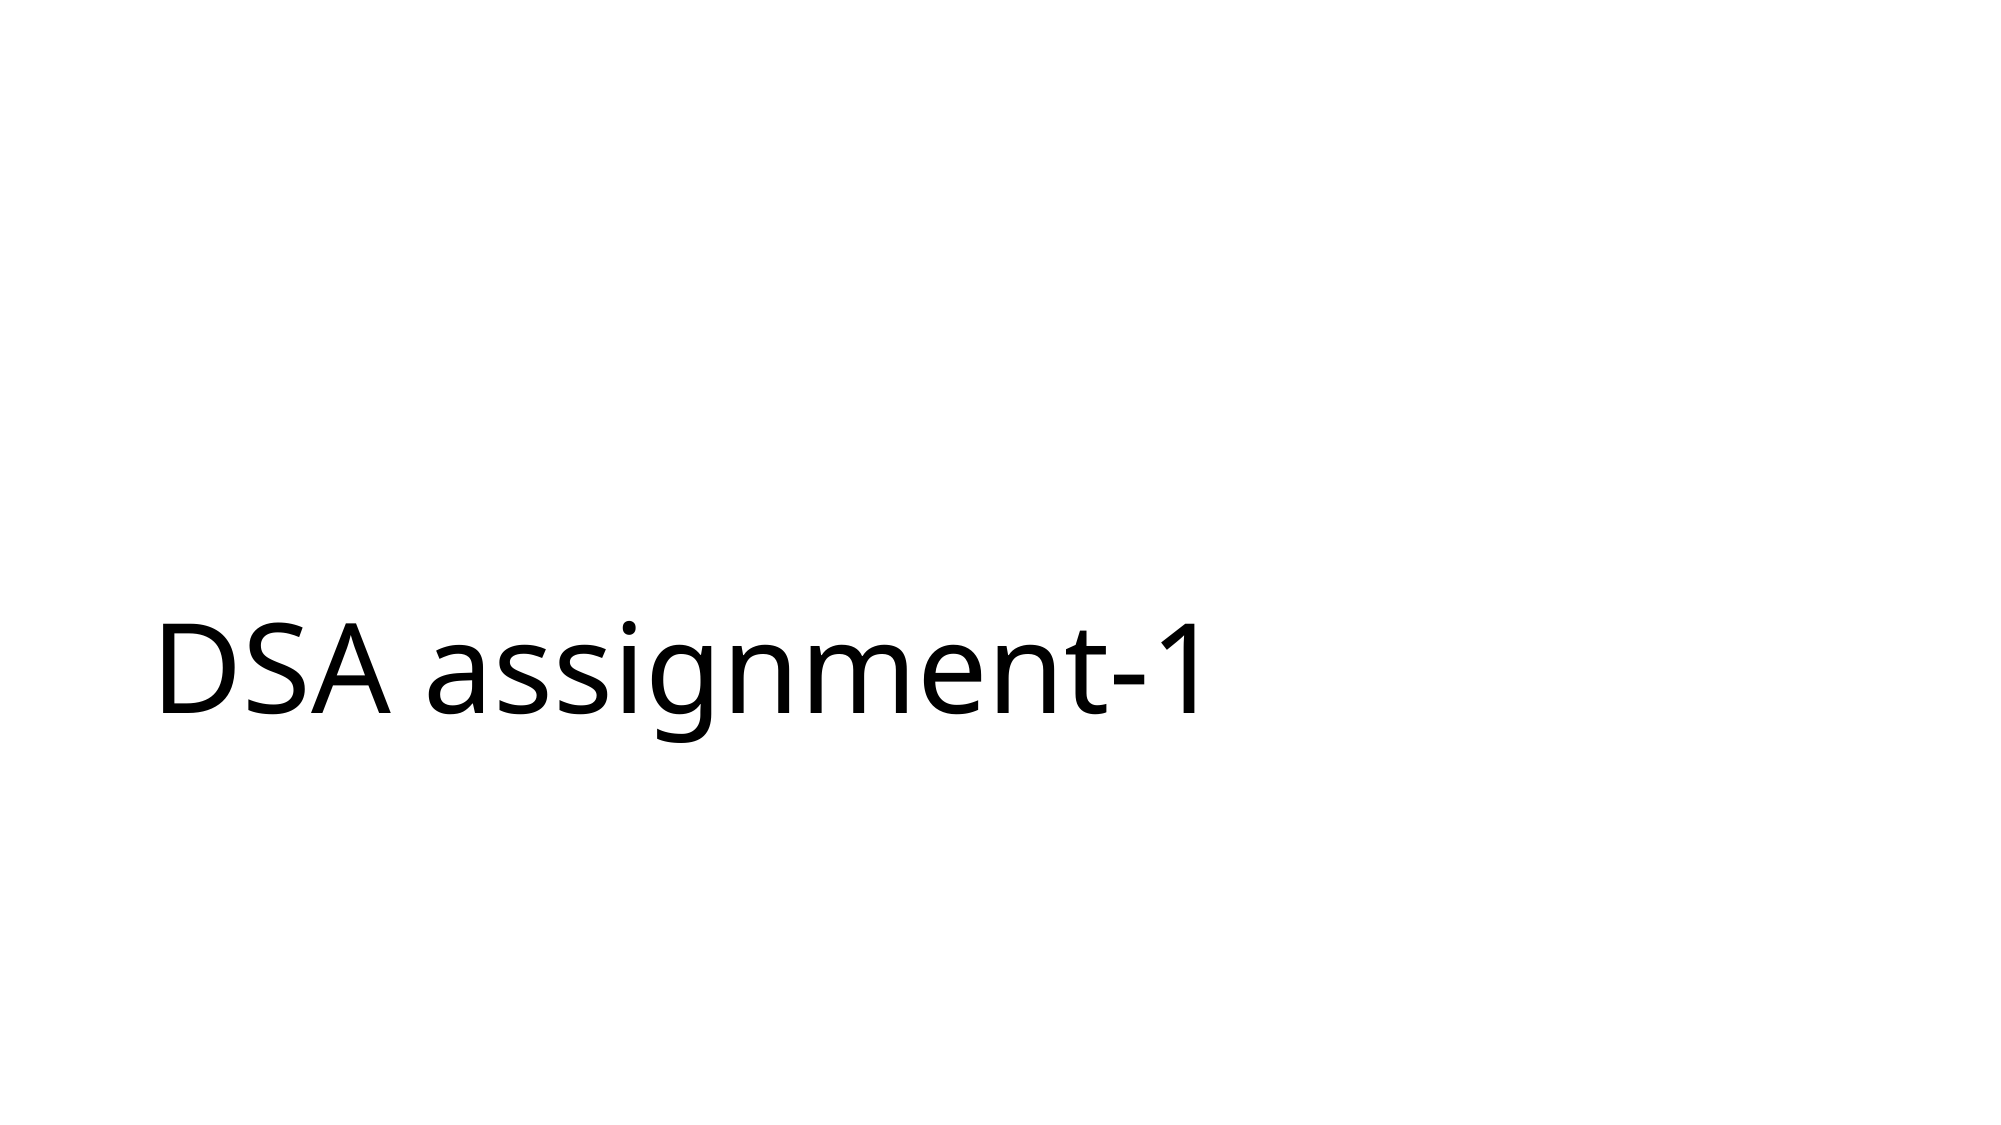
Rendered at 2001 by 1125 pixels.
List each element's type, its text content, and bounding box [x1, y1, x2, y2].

title DSA assignment-1 [136, 280, 1862, 749]
